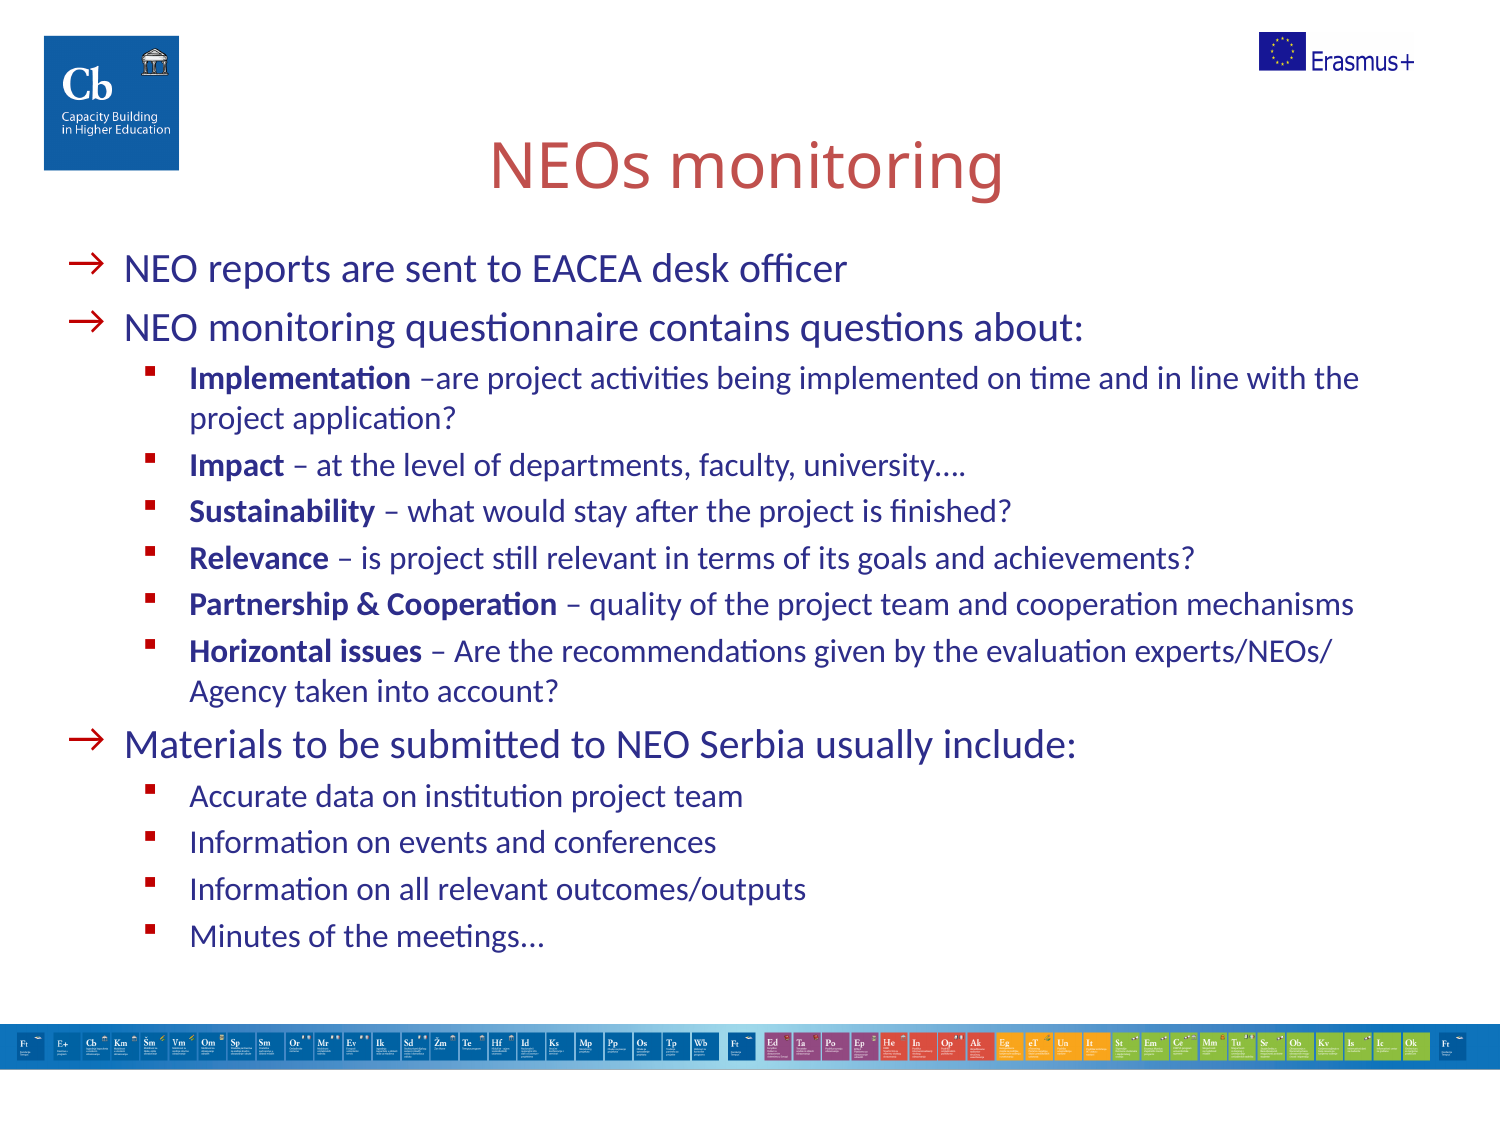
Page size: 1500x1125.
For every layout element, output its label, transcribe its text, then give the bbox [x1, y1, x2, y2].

picture [31, 22, 192, 183]
picture [0, 989, 1500, 1078]
list NEO reports are sent to EACEA desk officer NEO monitoring questionnaire contains questions about: Implementation –are project activities being implemented on time and in line with the project application? Impact – at the level of departments, faculty, university…. Sustainability – what would stay after the project is finished? Relevance – is project still relevant in terms of its goals and achievements? Partnership & Cooperation – quality of the project team and cooperation mechanisms Horizontal issues – Are the recommendations given by the evaluation experts/NEOs/ Agency taken into account? Materials to be submitted to NEO Serbia usually include: Accurate data on institution project team Information on events and conferences Information on all relevant outcomes/outputs Minutes of the meetings... [52, 233, 1414, 988]
picture [1258, 32, 1414, 72]
title NEOs monitoring [51, 116, 1443, 209]
